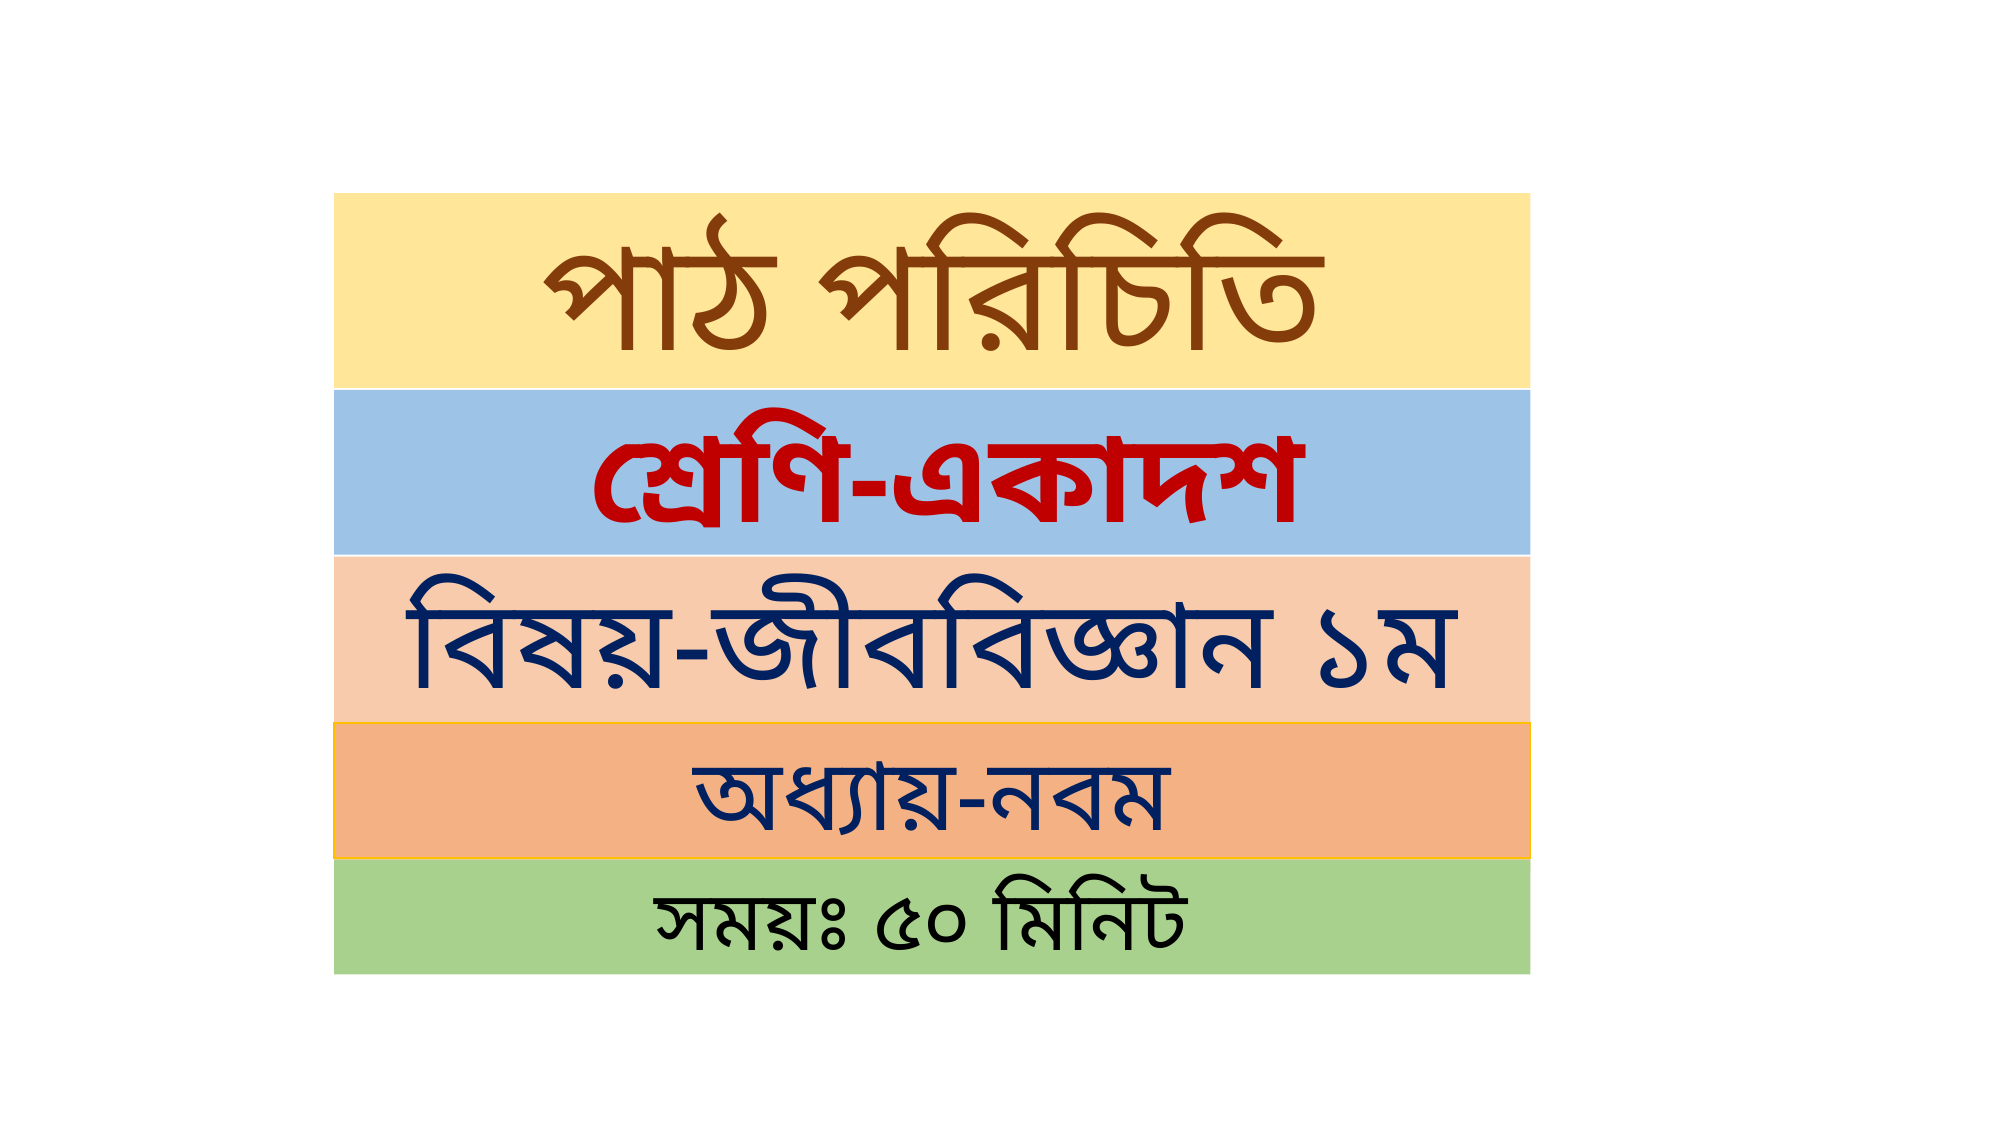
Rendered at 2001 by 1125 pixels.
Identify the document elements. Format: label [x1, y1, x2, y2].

text_box [334, 193, 1531, 976]
